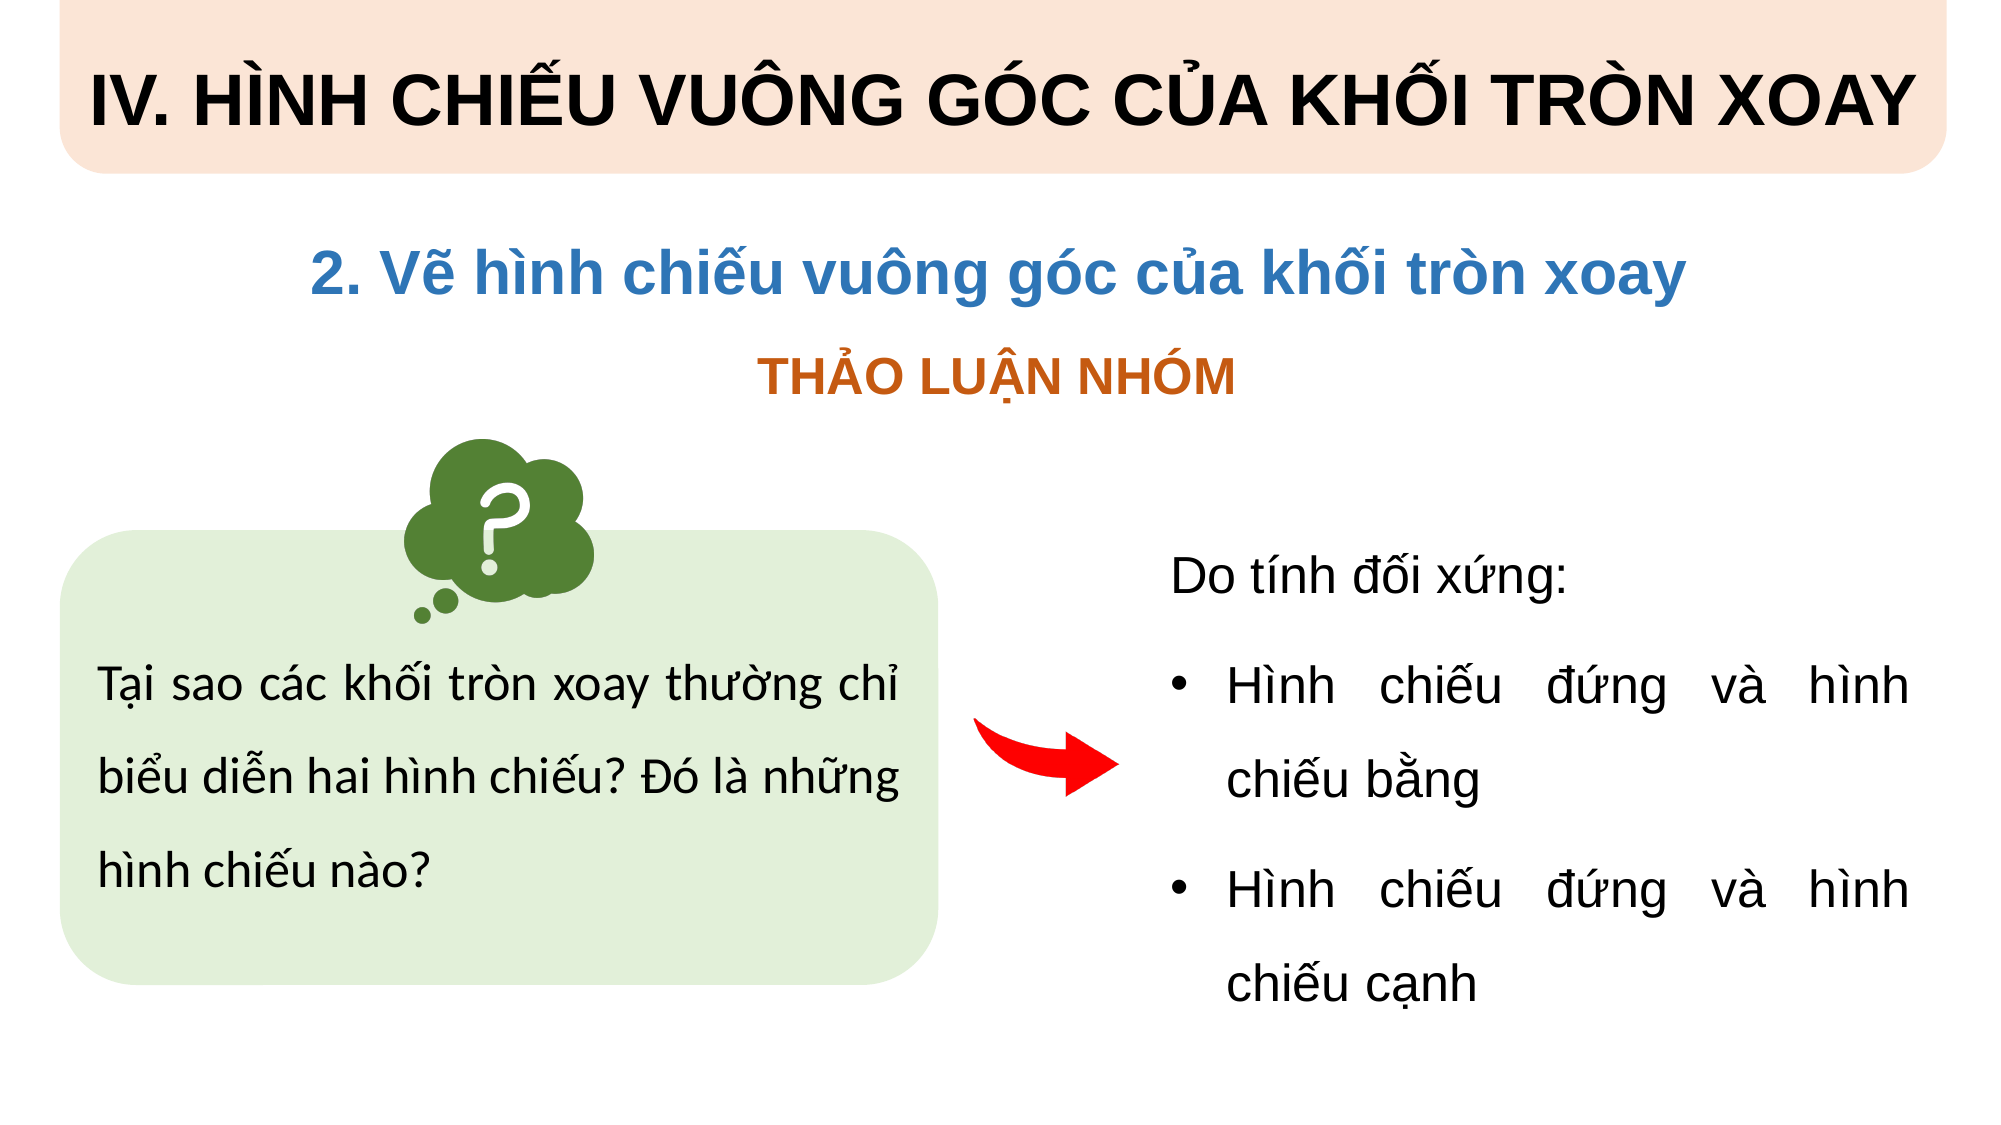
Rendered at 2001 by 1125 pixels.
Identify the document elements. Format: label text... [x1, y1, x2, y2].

text_box Do tính đối xứng: Hình chiếu đứng và hình chiếu bằng Hình chiếu đứng và hình chiếu cạnh [1155, 502, 1926, 1020]
text_box THẢO LUẬN NHÓM [159, 335, 1850, 413]
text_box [60, 439, 938, 985]
text_box 2. Vẽ hình chiếu vuông góc của khối tròn xoay [249, 224, 1750, 315]
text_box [54, 0, 1955, 173]
picture [960, 695, 1132, 821]
